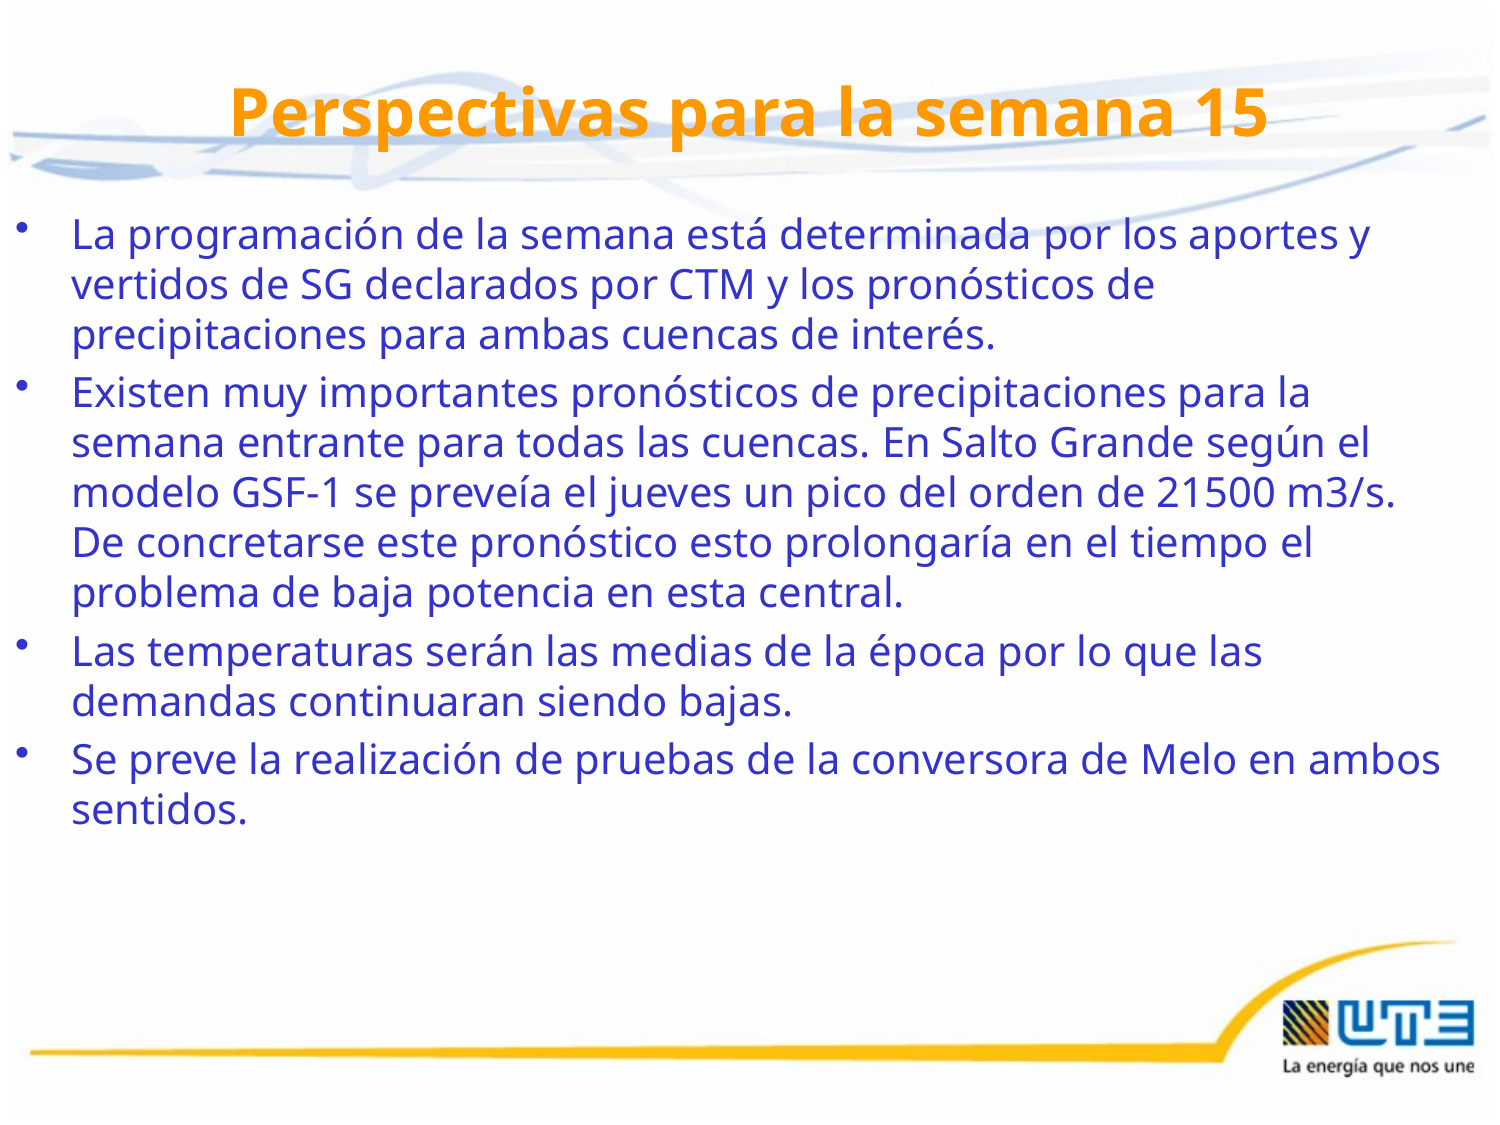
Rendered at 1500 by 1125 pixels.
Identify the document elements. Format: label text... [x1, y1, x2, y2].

title Perspectivas para la semana 15 [112, 74, 1388, 199]
picture [7, 6, 1493, 1118]
list La programación de la semana está determinada por los aportes y vertidos de SG declarados por CTM y los pronósticos de precipitaciones para ambas cuencas de interés. Existen muy importantes pronósticos de precipitaciones para la semana entrante para todas las cuencas. En Salto Grande según el modelo GSF-1 se preveía el jueves un pico del orden de 21500 m3/s. De concretarse este pronóstico esto prolongaría en el tiempo el problema de baja potencia en esta central. Las temperaturas serán las medias de la época por lo que las demandas continuaran siendo bajas. Se preve la realización de pruebas de la conversora de Melo en ambos sentidos. [0, 199, 1476, 963]
